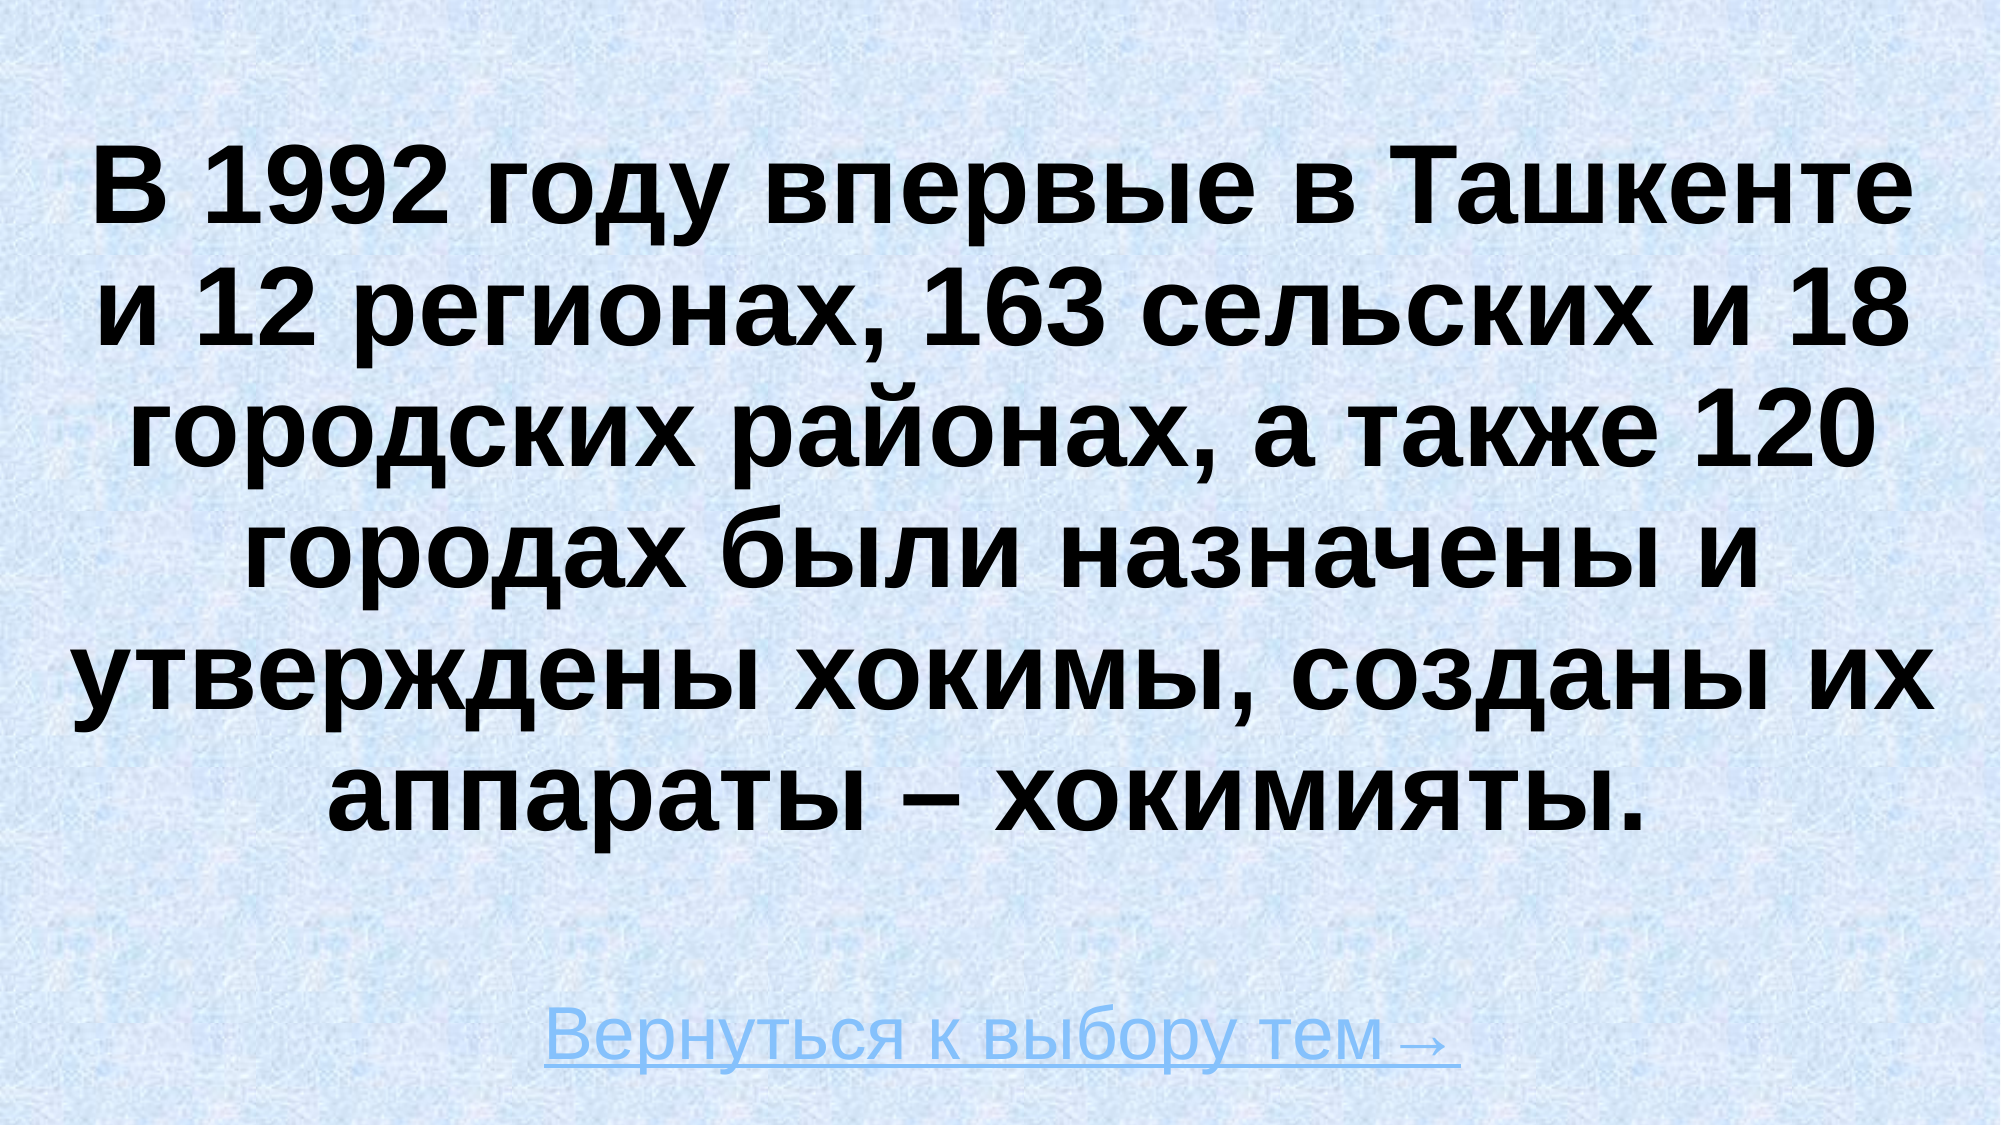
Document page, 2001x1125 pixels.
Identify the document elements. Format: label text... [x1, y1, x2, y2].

text_box Вернуться к выбору тем→ [528, 977, 1476, 1083]
title В 1992 году впервые в Ташкенте и 12 регионах, 163 сельских и 18 городских районах, а также 120 городах были назначены и утверждены хокимы, созданы их аппараты – хокимияты. [29, 128, 1977, 853]
picture [0, 0, 2001, 1125]
